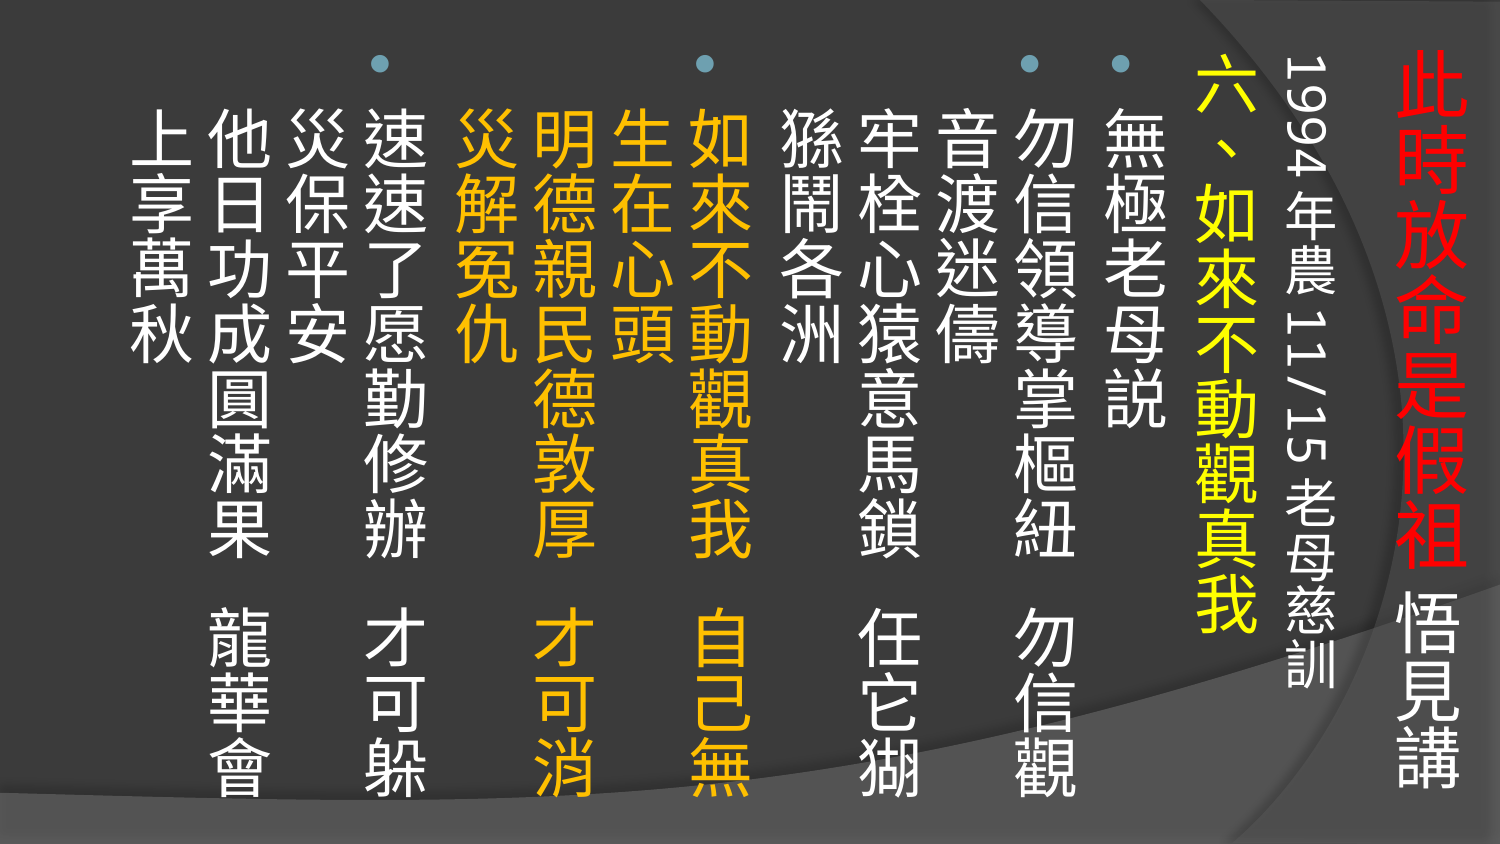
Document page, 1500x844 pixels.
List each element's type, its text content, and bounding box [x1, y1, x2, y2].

title 此時放命是假祖 悟見講 [1376, 20, 1483, 820]
list 1994年農11/15老母慈訓 六、如來不動觀真我 無極老母説 勿信領導掌樞紐 勿信觀音渡迷儔 牢栓心猿意馬鎖 任它猢猻鬧各洲 如來不動觀真我 自己無生在心頭 明德親民德敦厚 才可消災解冤仇 速速了愿勤修辦 才可躲災保平安 他日功成圓滿果 龍華會上享萬秋 [29, 31, 1357, 819]
